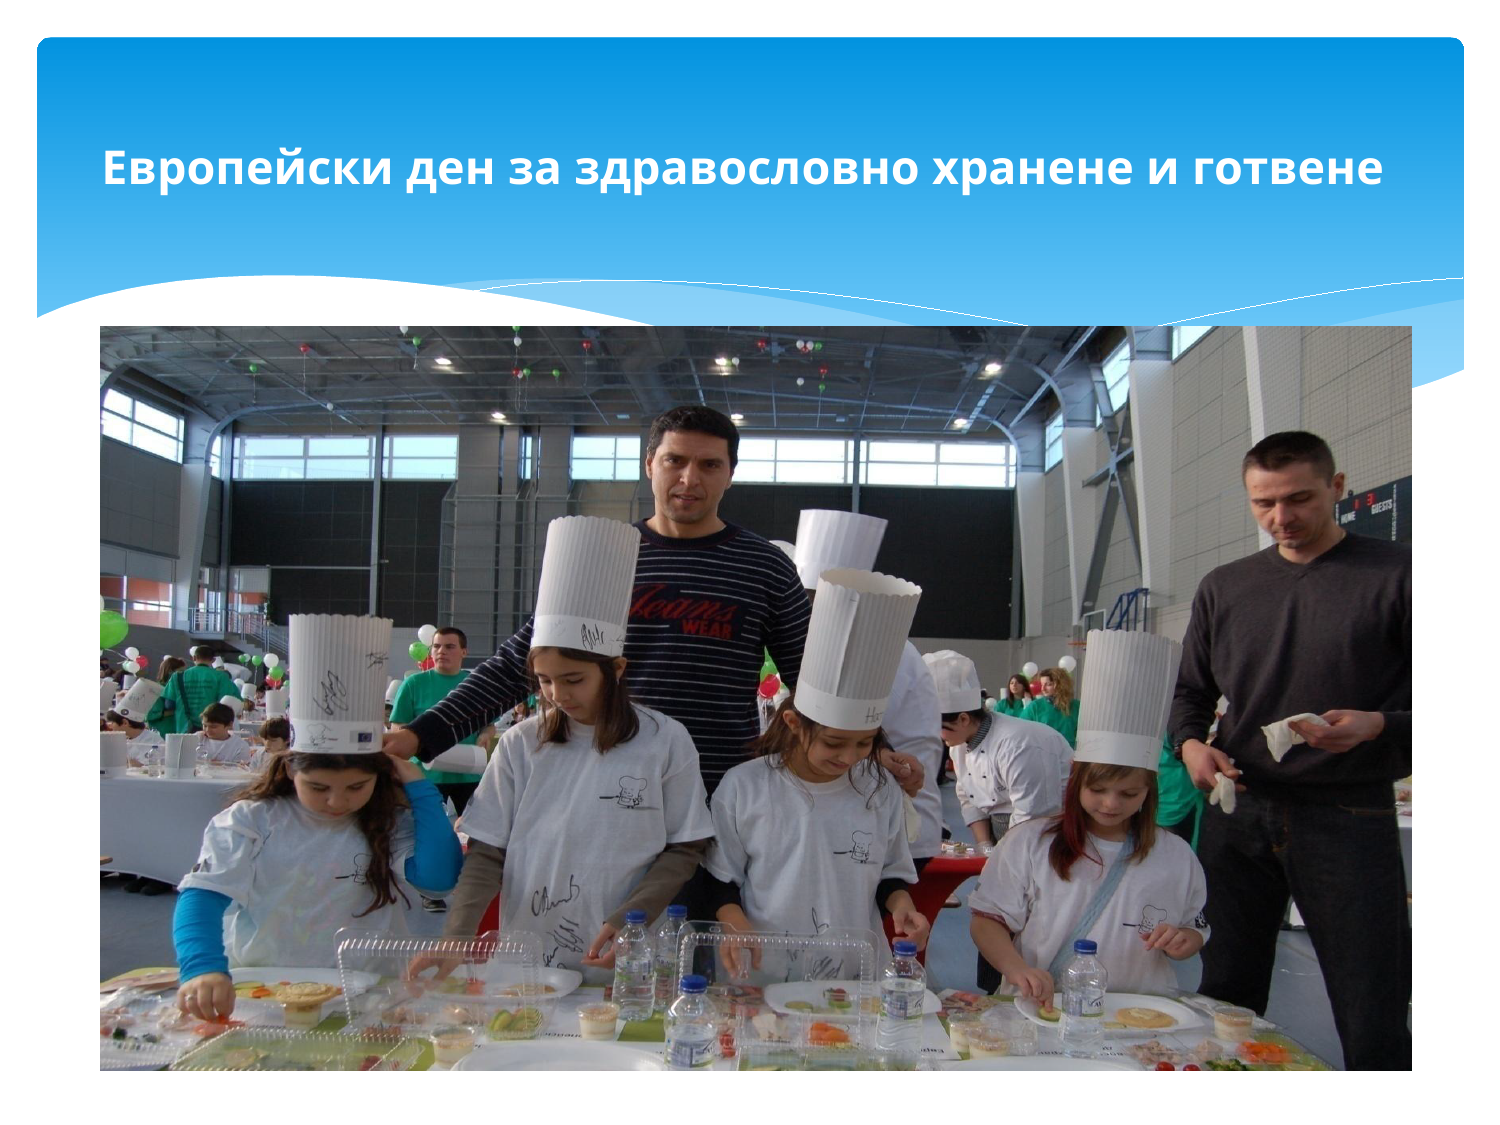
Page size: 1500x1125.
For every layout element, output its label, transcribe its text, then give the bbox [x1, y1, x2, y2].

title Европейски ден за здравословно хранене и готвене [75, 55, 1425, 220]
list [100, 326, 1412, 1071]
